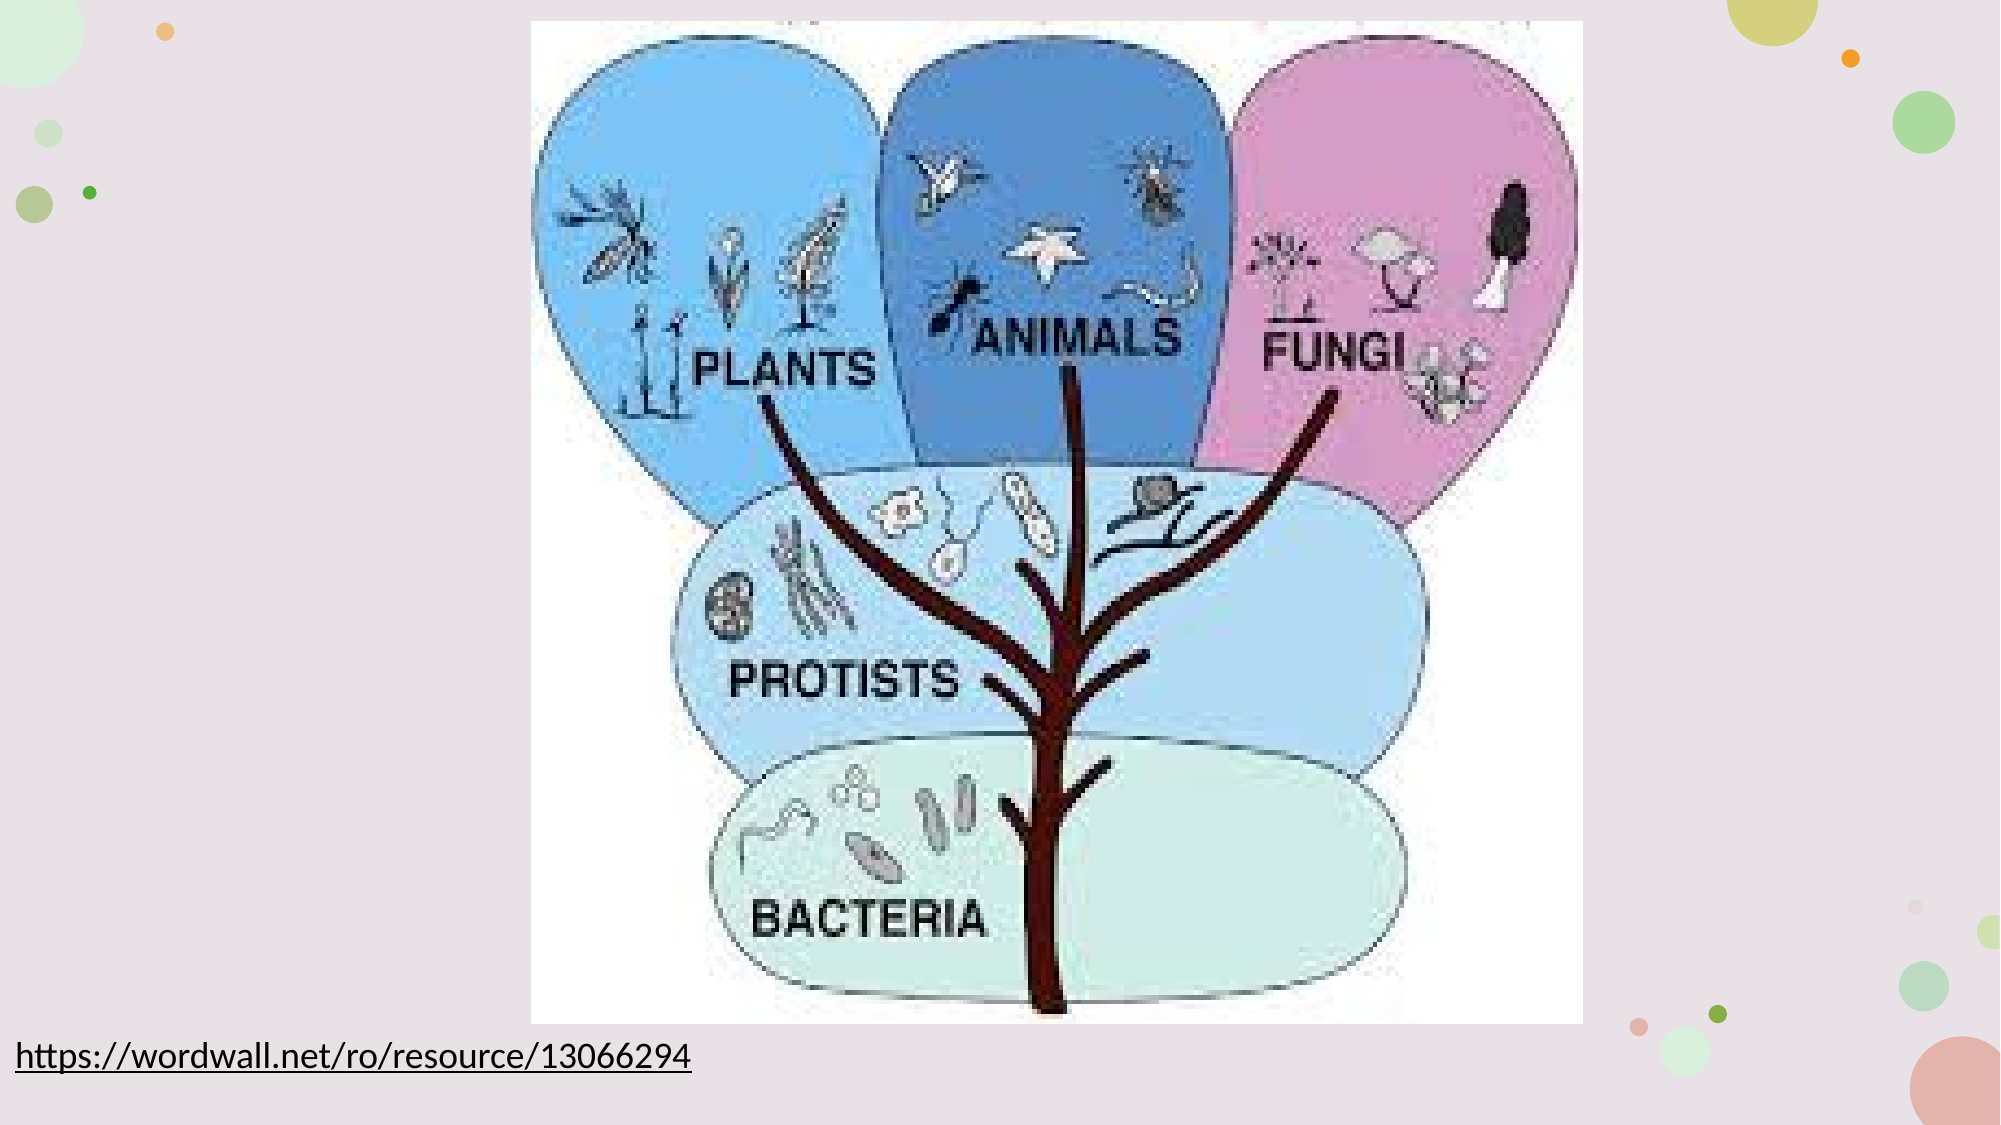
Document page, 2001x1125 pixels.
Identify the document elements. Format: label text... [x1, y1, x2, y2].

text_box https://wordwall.net/ro/resource/13066294 [0, 1023, 1000, 1125]
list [530, 21, 1583, 1024]
